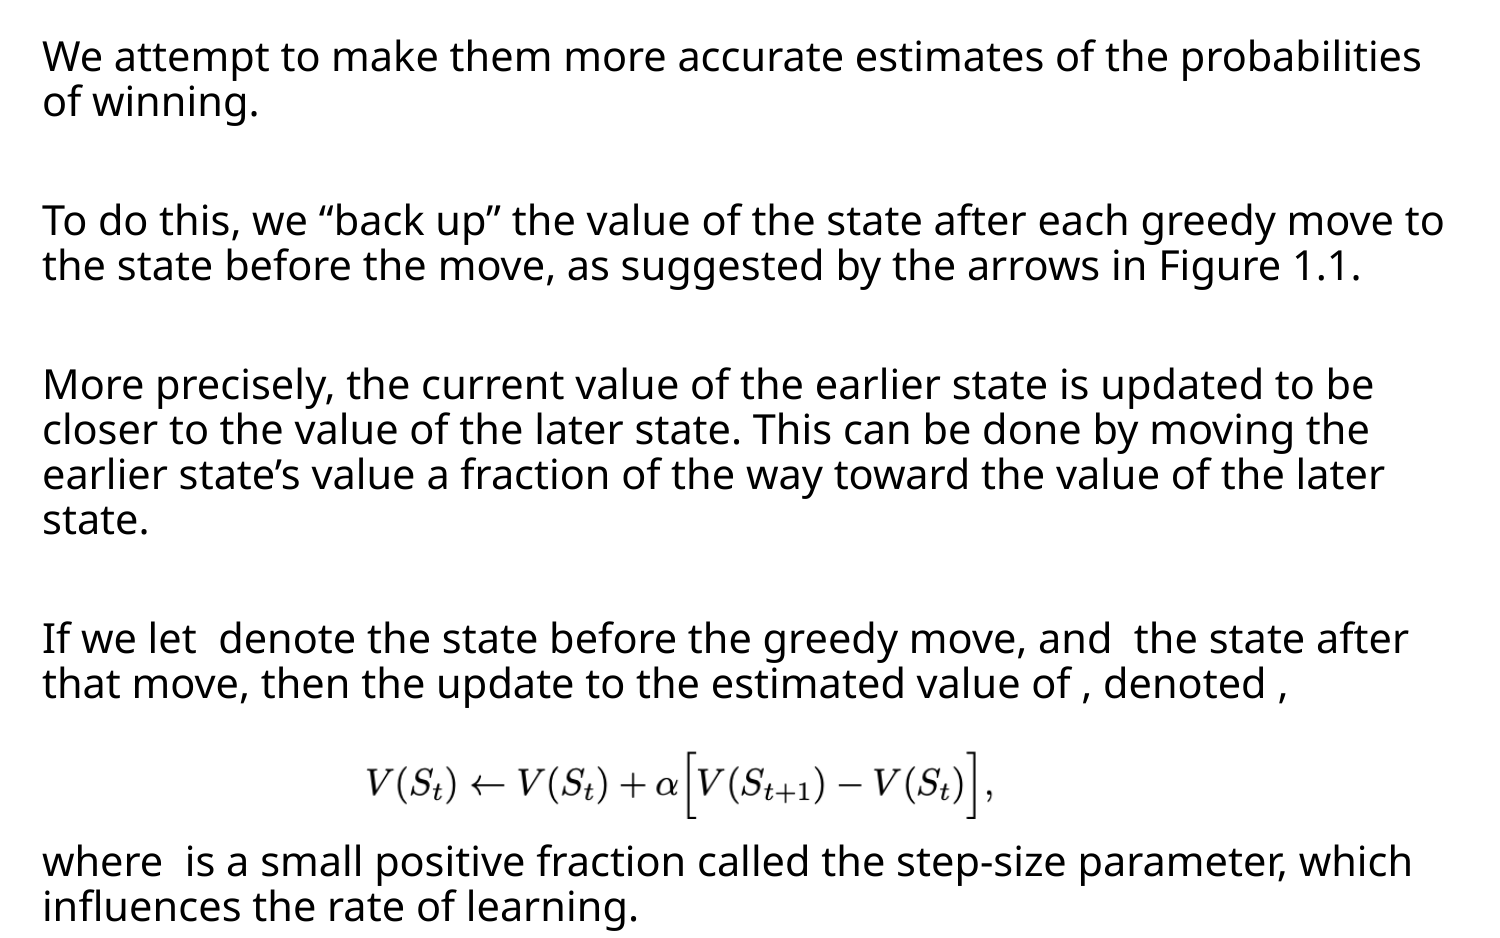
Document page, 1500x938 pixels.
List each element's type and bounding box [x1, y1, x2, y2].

picture [337, 739, 1032, 819]
